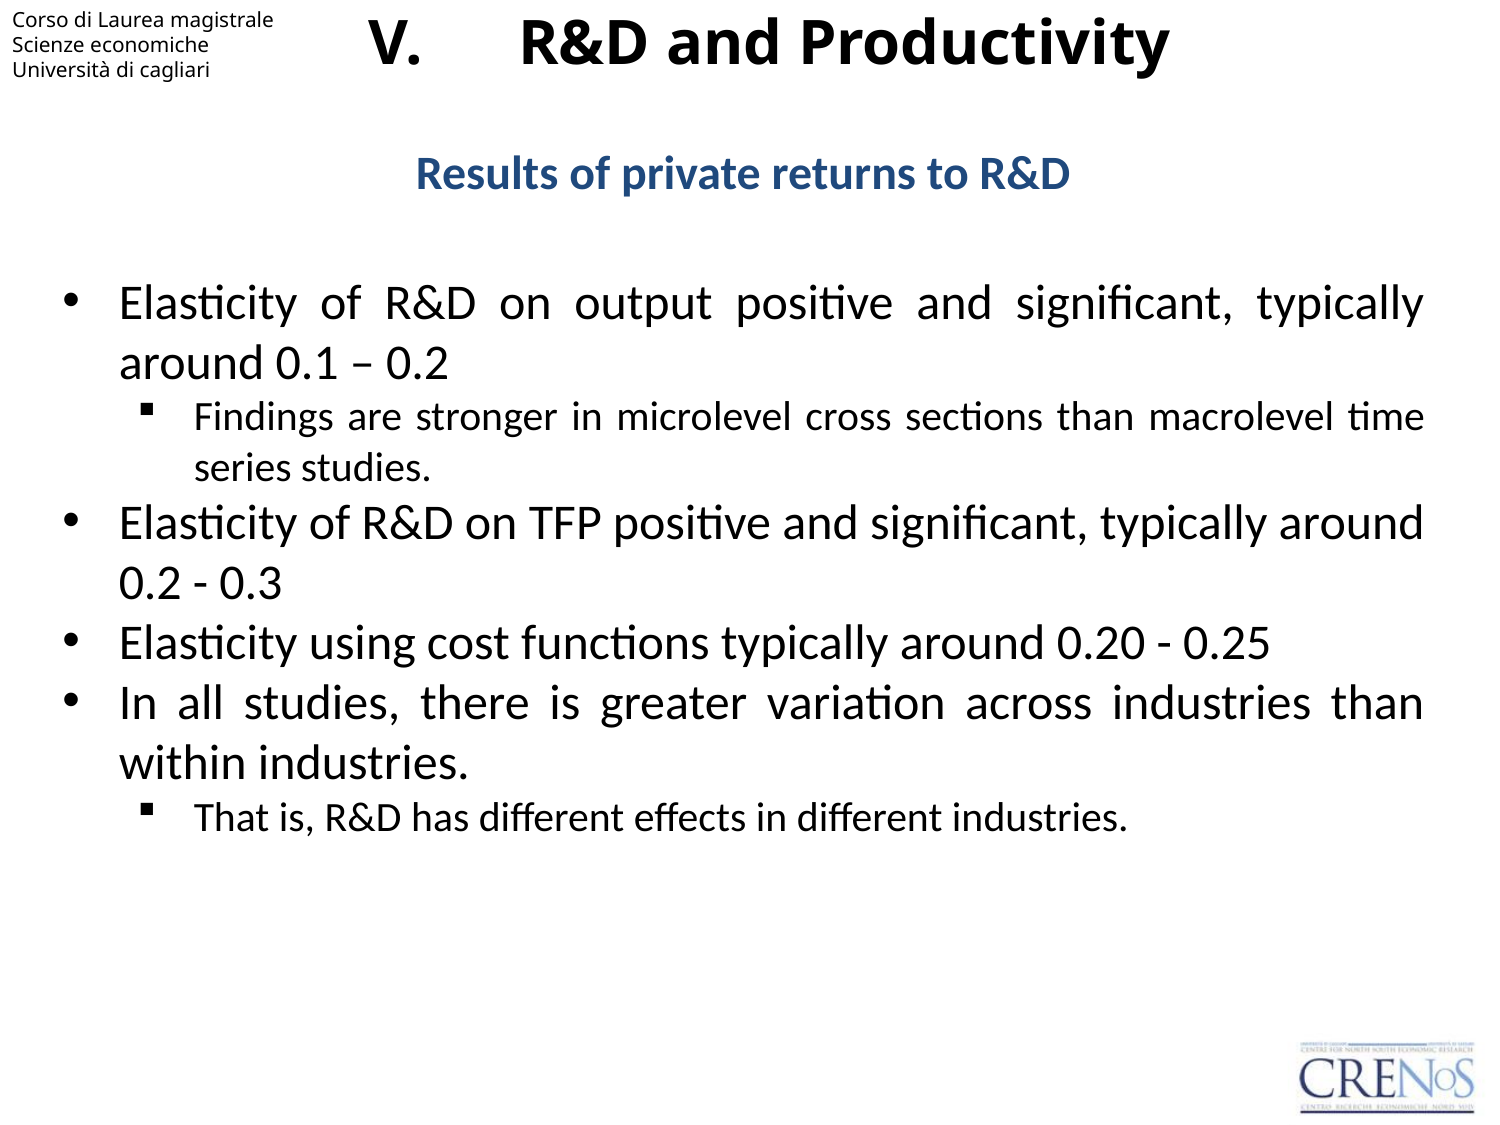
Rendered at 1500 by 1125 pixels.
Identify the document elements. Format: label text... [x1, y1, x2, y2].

picture [1287, 1024, 1500, 1125]
text_box Results of private returns to R&D Elasticity of R&D on output positive and significant, typically around 0.1 – 0.2 Findings are stronger in micro­level cross sections than macro­level time series studies. Elasticity of R&D on TFP positive and significant, typically around 0.2­ - 0.3 Elasticity using cost functions typically around 0.2­0 - 0.25 In all studies, there is greater variation across industries than within industries. That is, R&D has different effects in different industries. [62, 78, 1425, 1036]
title V. R&D and Productivity [99, 2, 1437, 191]
